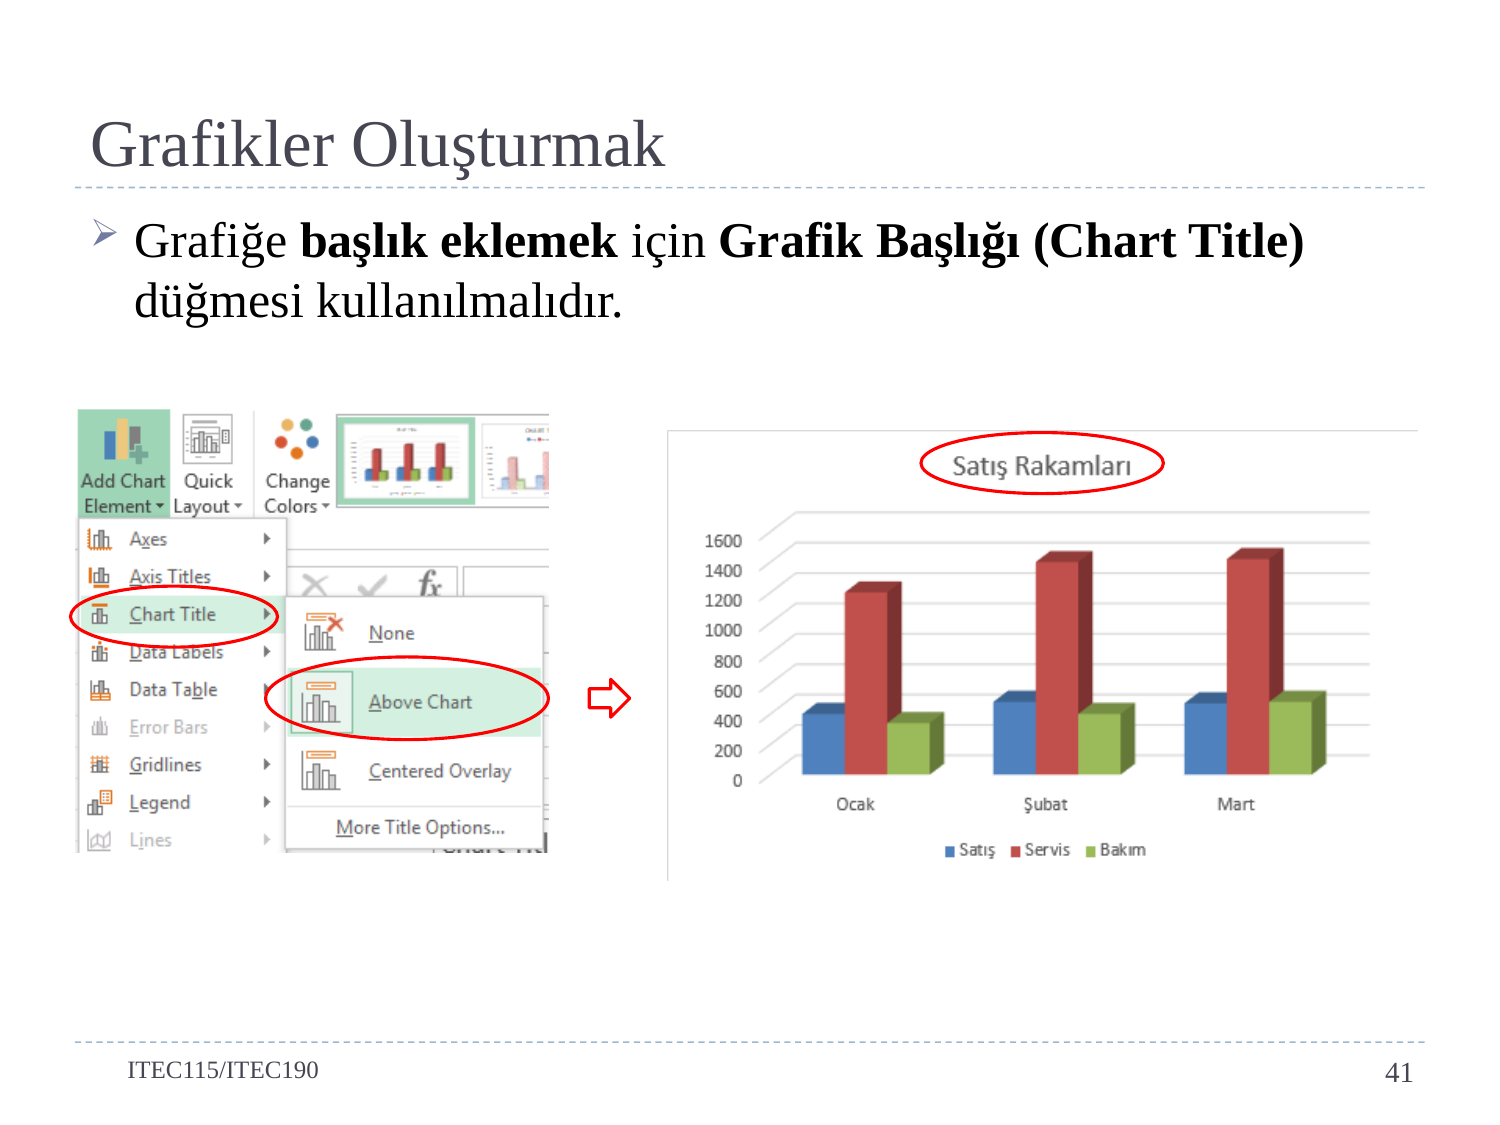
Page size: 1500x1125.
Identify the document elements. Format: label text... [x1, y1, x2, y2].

text_box [587, 677, 631, 719]
picture [666, 430, 1418, 882]
slide_number 41 [1352, 1045, 1430, 1106]
footer ITEC115/ITEC190 [112, 1045, 1352, 1106]
list Grafiğe başlık eklemek için Grafik Başlığı (Chart Title) düğmesi kullanılmalıdır. [75, 200, 1425, 1010]
picture [74, 408, 549, 853]
title Grafikler Oluşturmak [75, 24, 1425, 188]
